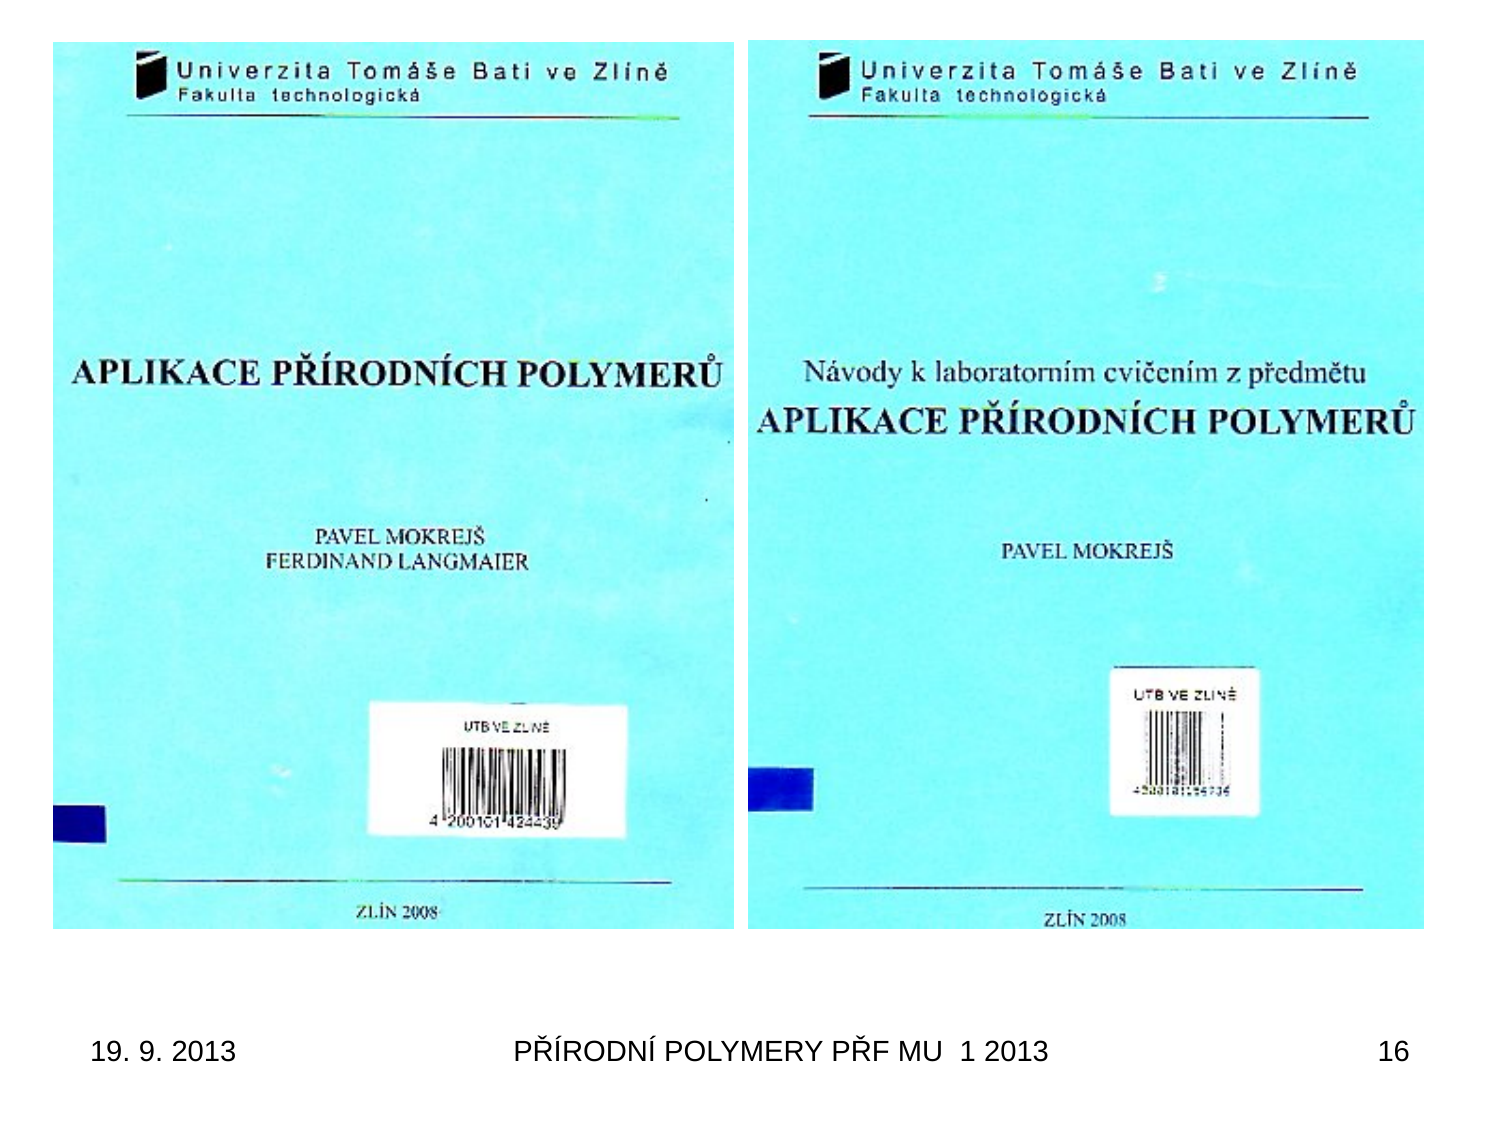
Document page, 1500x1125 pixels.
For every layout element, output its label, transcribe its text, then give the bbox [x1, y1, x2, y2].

picture [748, 40, 1424, 929]
footer PŘÍRODNÍ POLYMERY PŘF MU 1 2013 [229, 1024, 1074, 1103]
picture [52, 42, 735, 929]
slide_number 16 [1074, 1024, 1426, 1103]
slide_number 19. 9. 2013 [74, 1024, 229, 1103]
